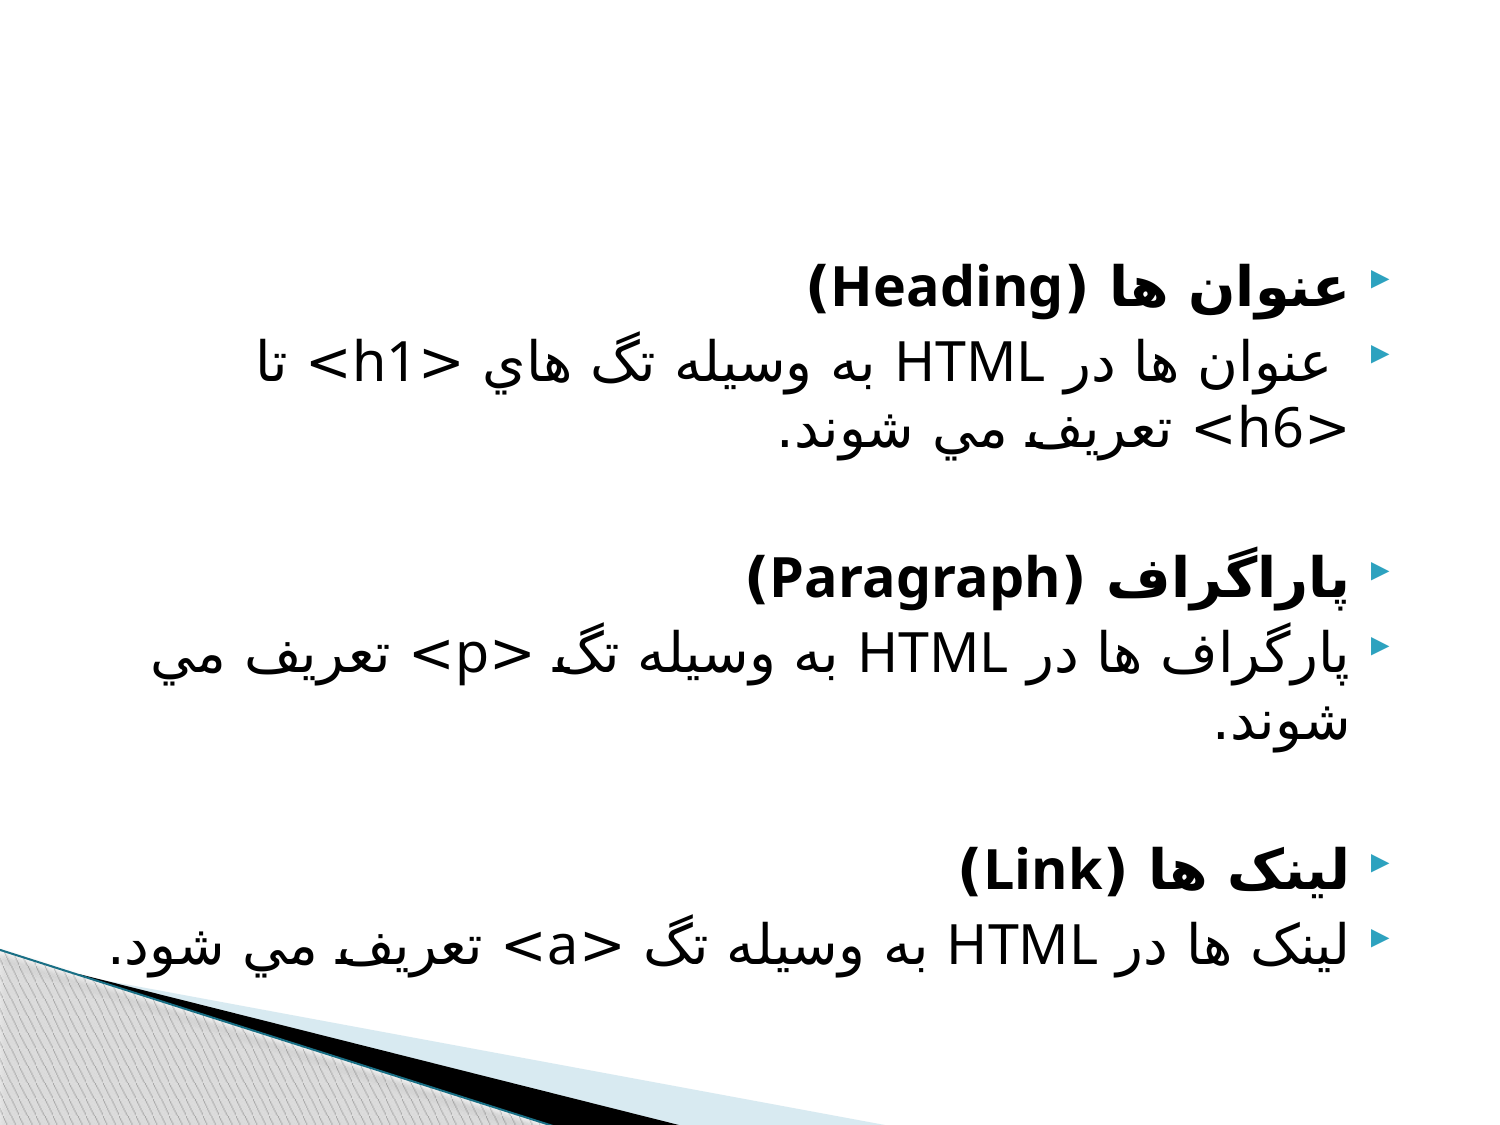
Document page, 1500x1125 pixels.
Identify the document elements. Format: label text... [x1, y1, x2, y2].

list عنوان ها (Heading) عنوان ها در HTML به وسيله تگ هاي <h1> تا <h6> تعريف مي شوند. پاراگراف (Paragraph) پارگراف ها در HTML به وسيله تگ <p> تعريف مي شوند. لينک ها (Link) لينک ها در HTML به وسيله تگ <a> تعريف مي شود. [75, 243, 1425, 986]
